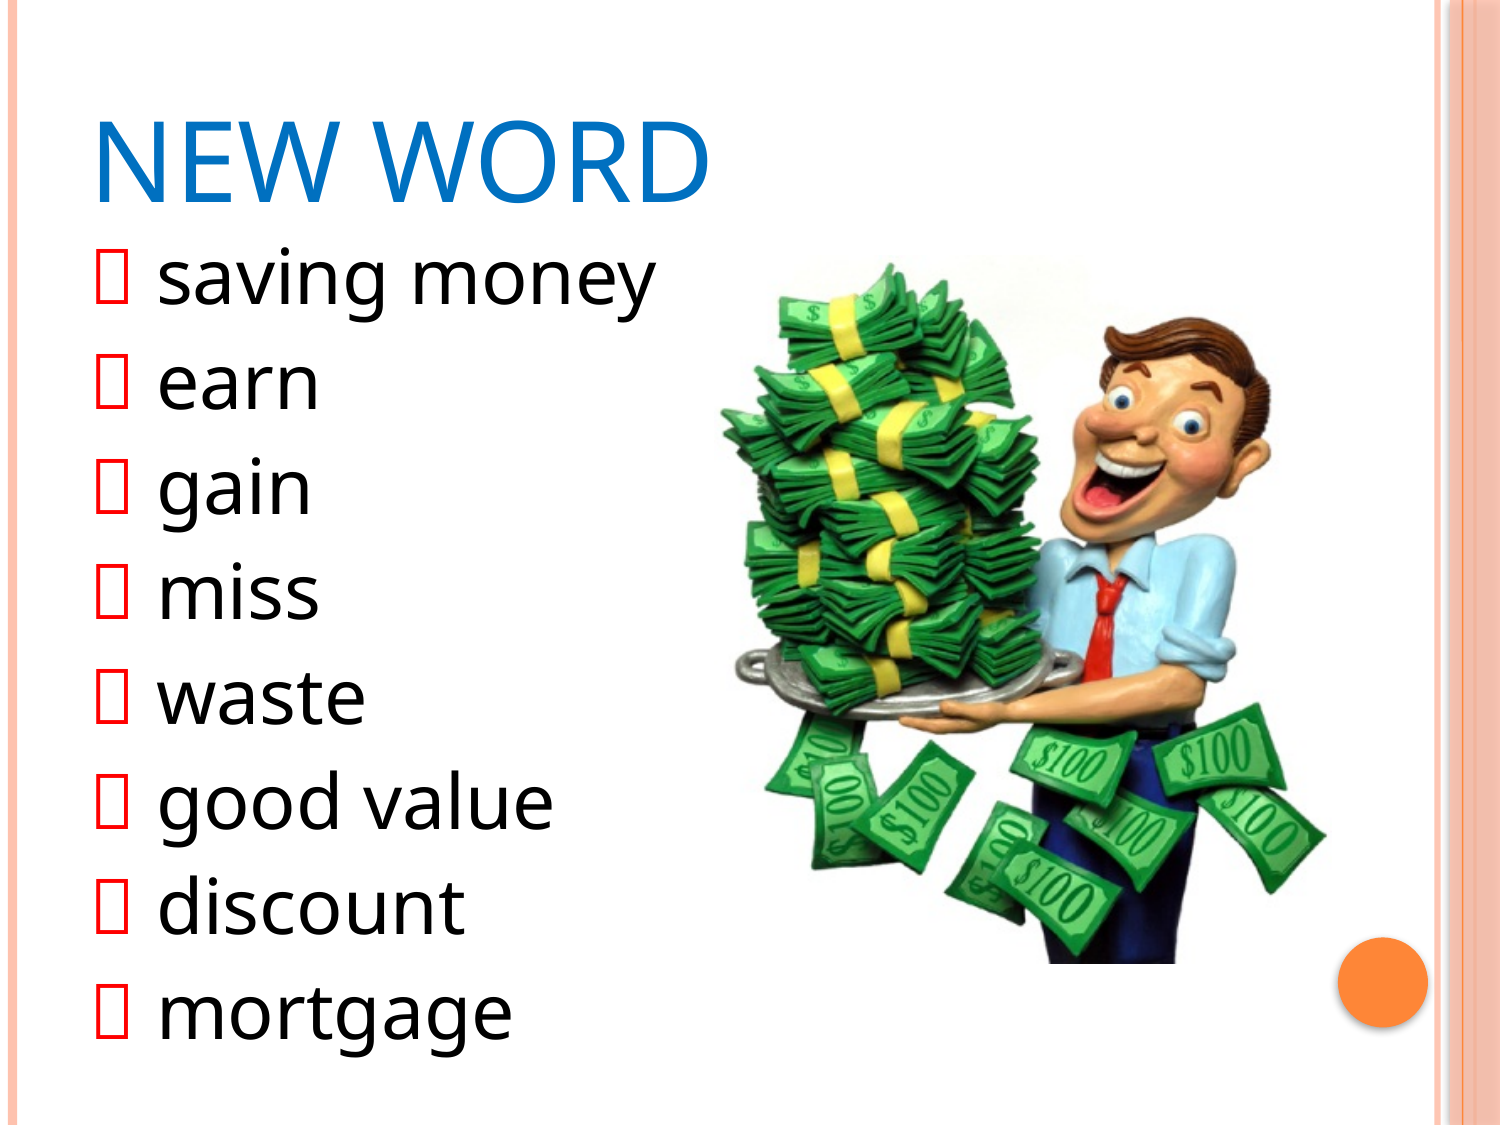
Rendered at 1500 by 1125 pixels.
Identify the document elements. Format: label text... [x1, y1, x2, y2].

list  saving money  earn  gain  miss  waste  good value  discount  mortgage [75, 219, 1300, 1020]
picture [714, 254, 1332, 965]
title New word [75, 45, 1300, 219]
